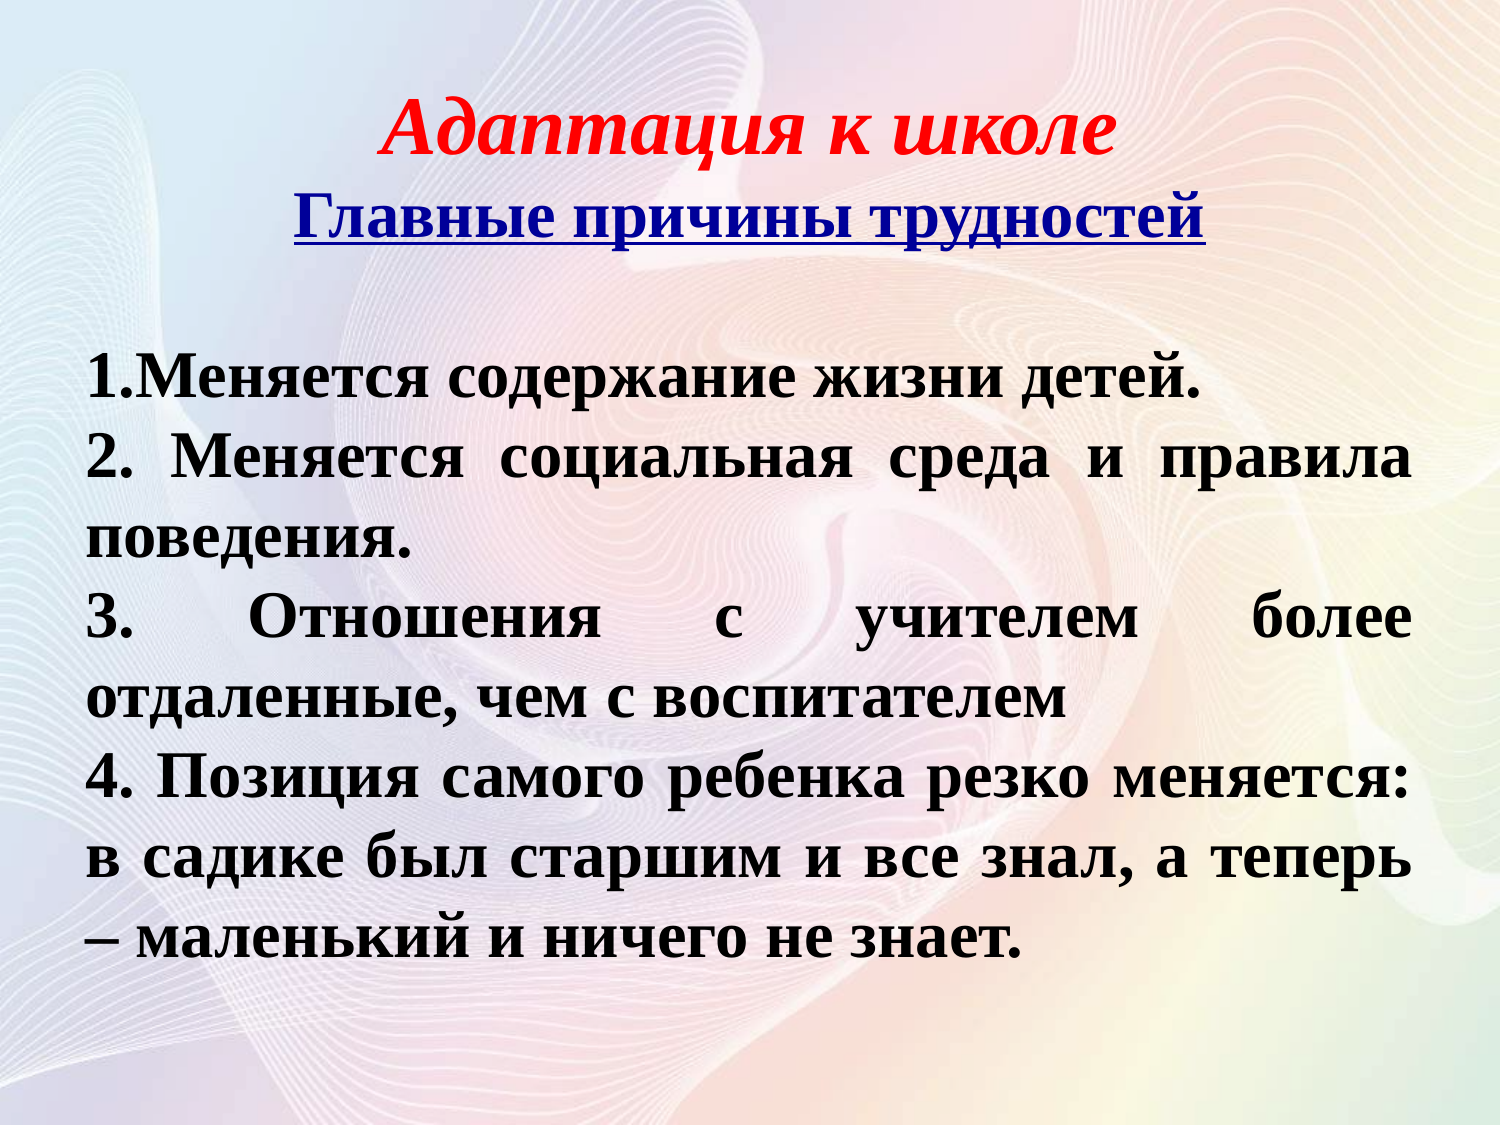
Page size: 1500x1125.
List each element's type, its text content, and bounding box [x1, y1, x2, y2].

text_box Адаптация к школе Главные причины трудностей 1.Меняется содержание жизни детей. 2. Меняется социальная среда и правила поведения. 3. Отношения с учителем более отдаленные, чем с воспитателем 4. Позиция самого ребенка резко меняется: в садике был старшим и все знал, а теперь – маленький и ничего не знает. [70, 63, 1430, 1079]
text_box [1430, 700, 1436, 764]
